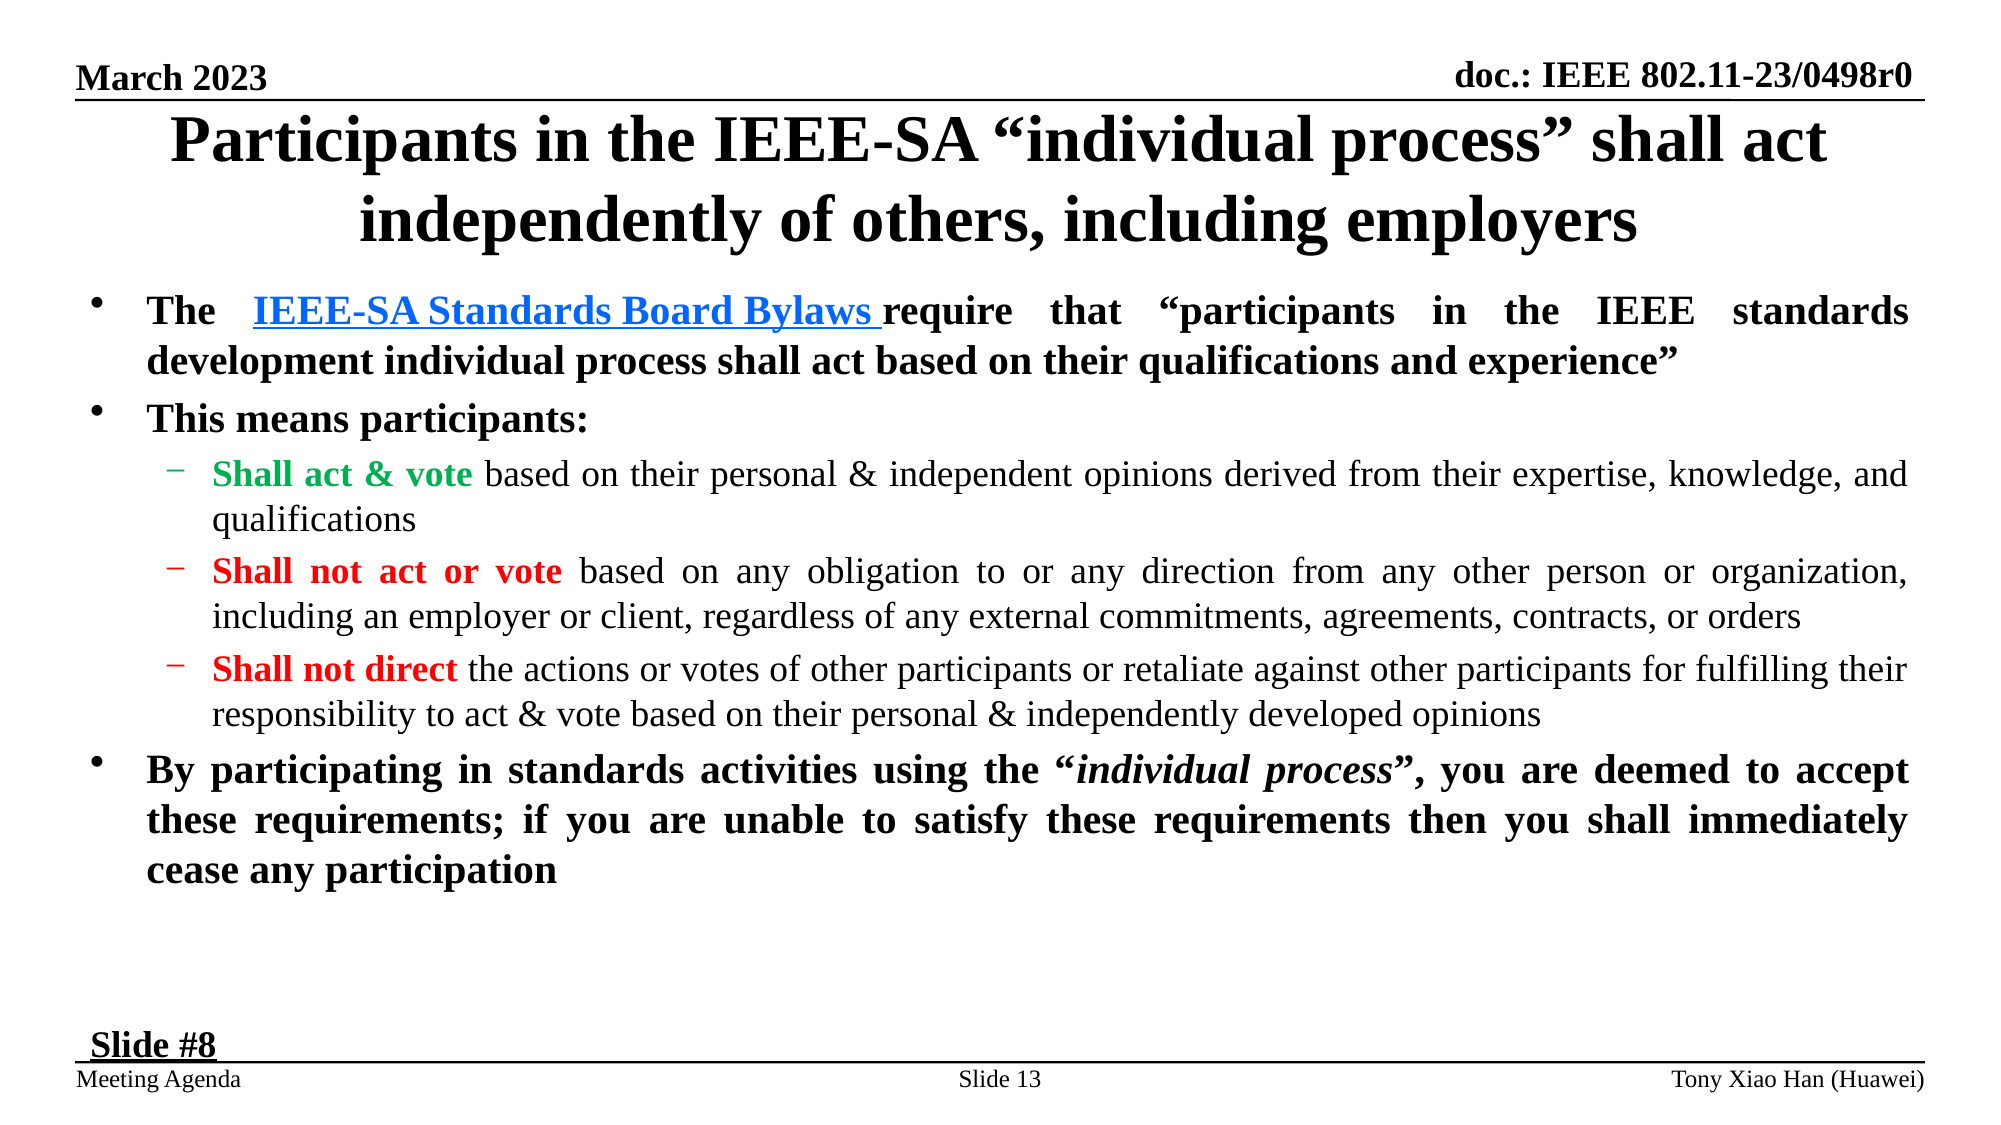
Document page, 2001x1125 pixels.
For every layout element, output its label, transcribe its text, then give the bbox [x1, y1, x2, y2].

text_box Participants in the IEEE-SA “individual process” shall act independently of others, including employers [75, 87, 1925, 263]
list The IEEE-SA Standards Board Bylaws require that “participants in the IEEE standards development individual process shall act based on their qualifications and experience” This means participants: Shall act & vote based on their personal & independent opinions derived from their expertise, knowledge, and qualifications Shall not act or vote based on any obligation to or any direction from any other person or organization, including an employer or client, regardless of any external commitments, agreements, contracts, or orders Shall not direct the actions or votes of other participants or retaliate against other participants for fulfilling their responsibility to act & vote based on their personal & independently developed opinions By participating in standards activities using the “individual process”, you are deemed to accept these requirements; if you are unable to satisfy these requirements then you shall immediately cease any participation [75, 275, 1925, 1038]
text_box Slide #8 [75, 1012, 232, 1073]
